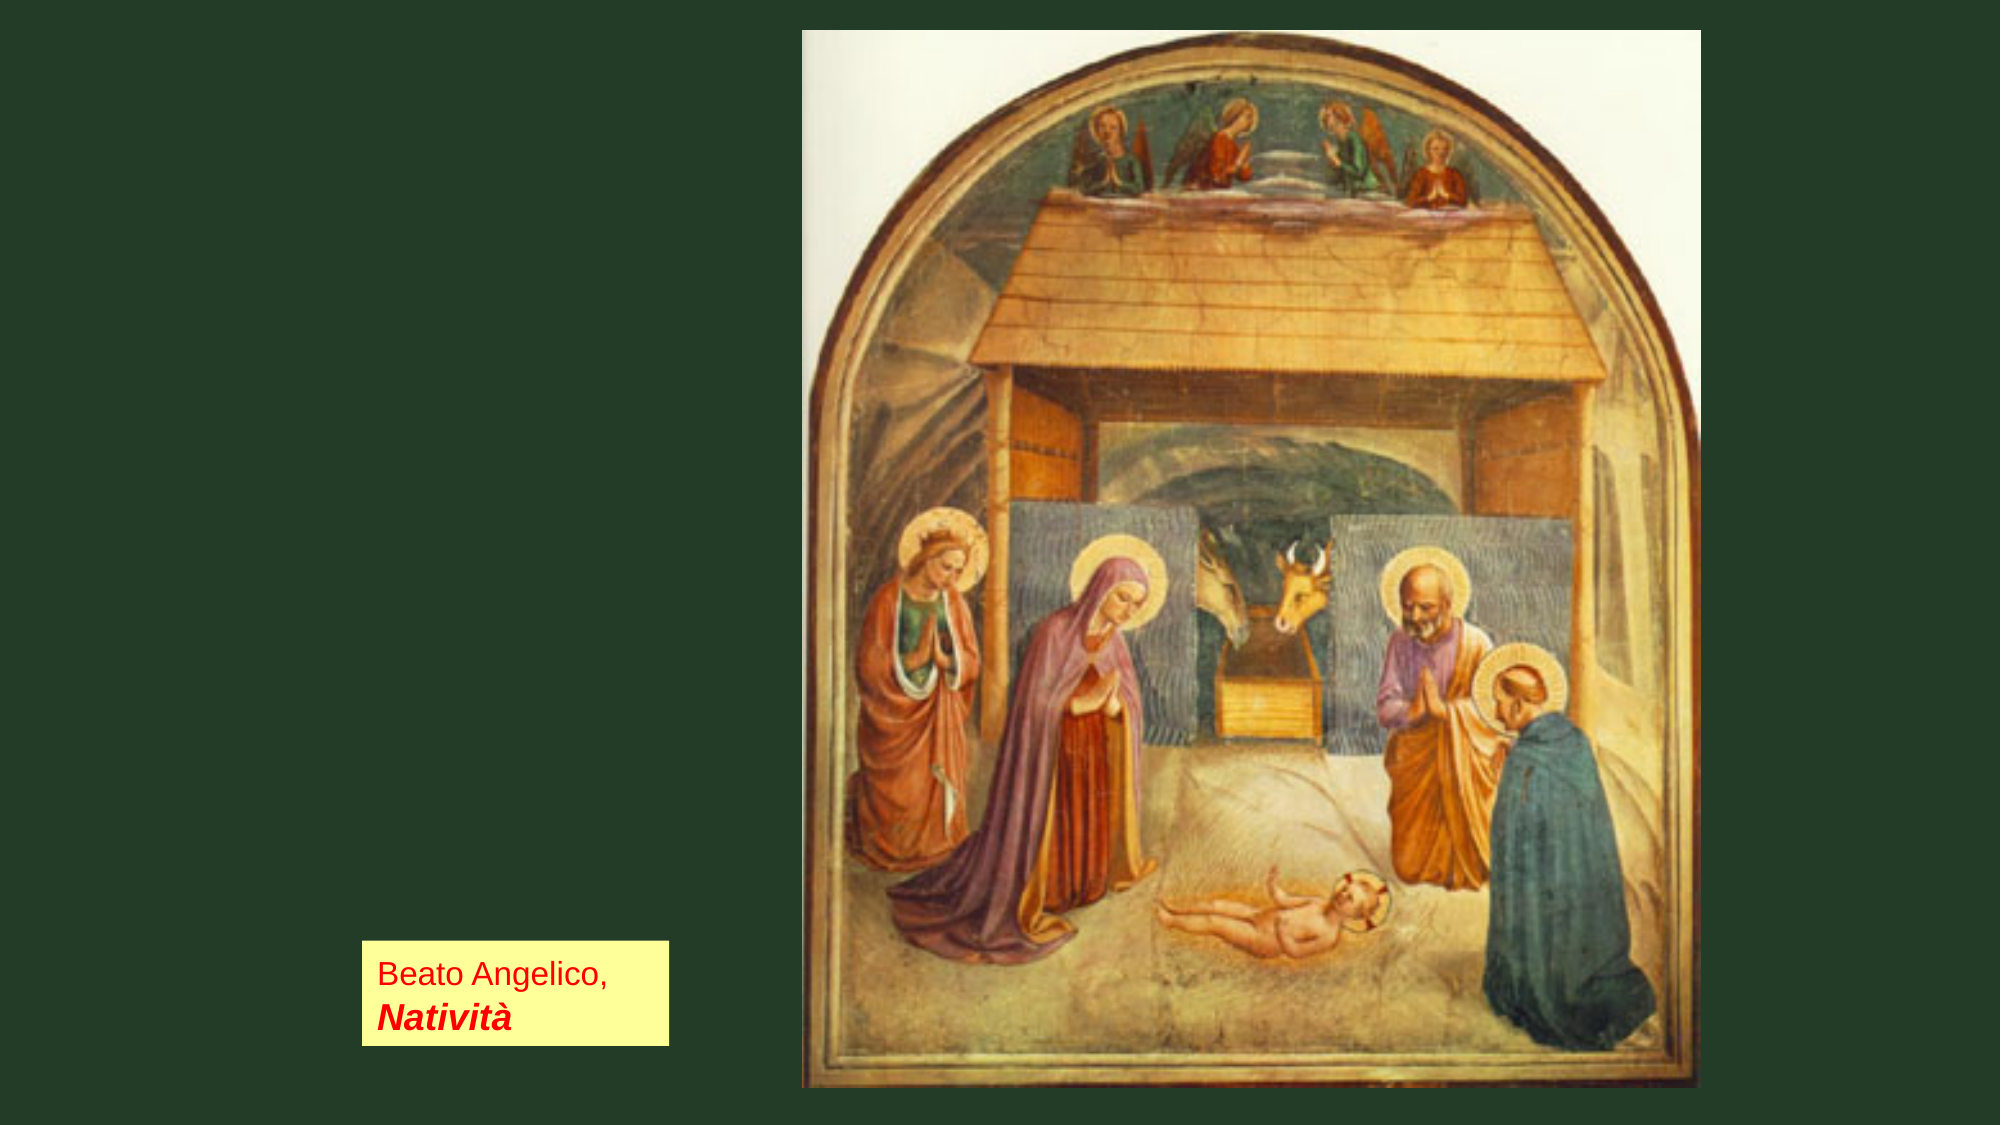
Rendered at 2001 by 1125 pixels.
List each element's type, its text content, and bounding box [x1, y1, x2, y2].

picture [802, 30, 1701, 1089]
text_box Beato Angelico, Natività [362, 940, 670, 1046]
